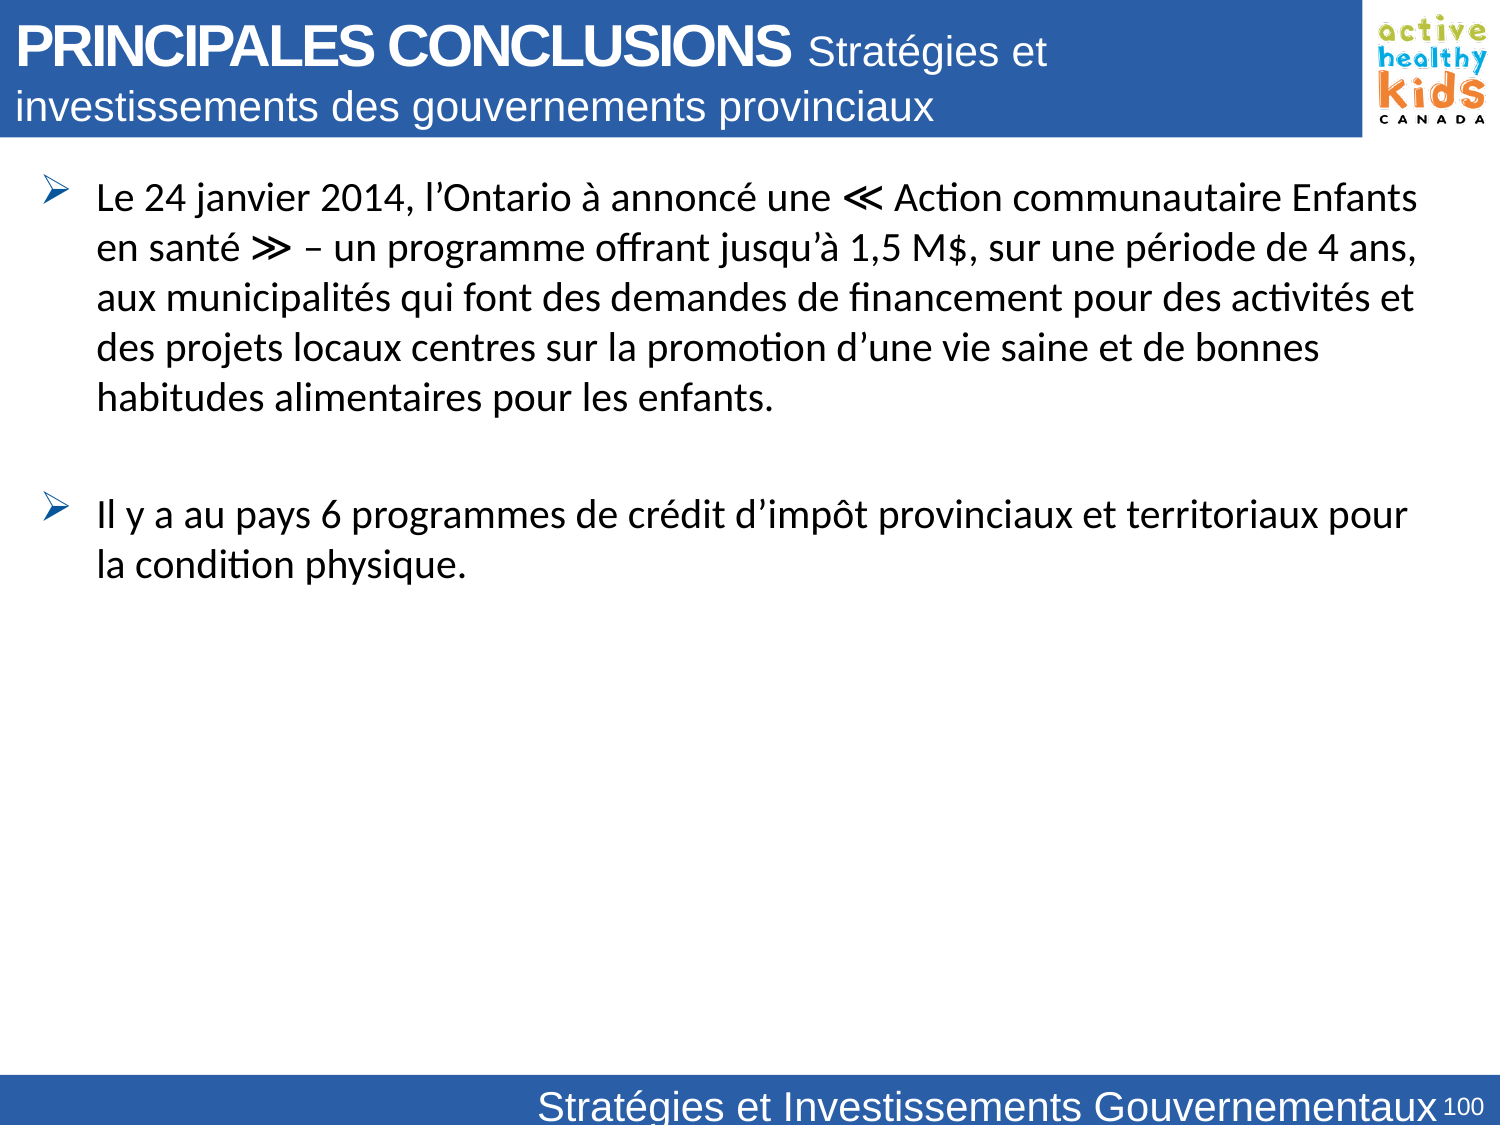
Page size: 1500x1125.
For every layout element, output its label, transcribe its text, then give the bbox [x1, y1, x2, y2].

list Le 24 janvier 2014, l’Ontario à annoncé une ≪ Action communautaire Enfants en santé ≫ – un programme offrant jusqu’à 1,5 M$, sur une période de 4 ans, aux municipalités qui font des demandes de financement pour des activités et des projets locaux centres sur la promotion d’une vie saine et de bonnes habitudes alimentaires pour les enfants. Il y a au pays 6 programmes de crédit d’impôt provinciaux et territoriaux pour la condition physique. [24, 162, 1463, 1013]
picture [1376, 12, 1488, 125]
text_box PRINCIPALES CONCLUSIONS Stratégies et investissements des gouvernements provinciaux [0, 0, 1350, 138]
footer Stratégies et Investissements Gouvernementaux [500, 1074, 1475, 1125]
